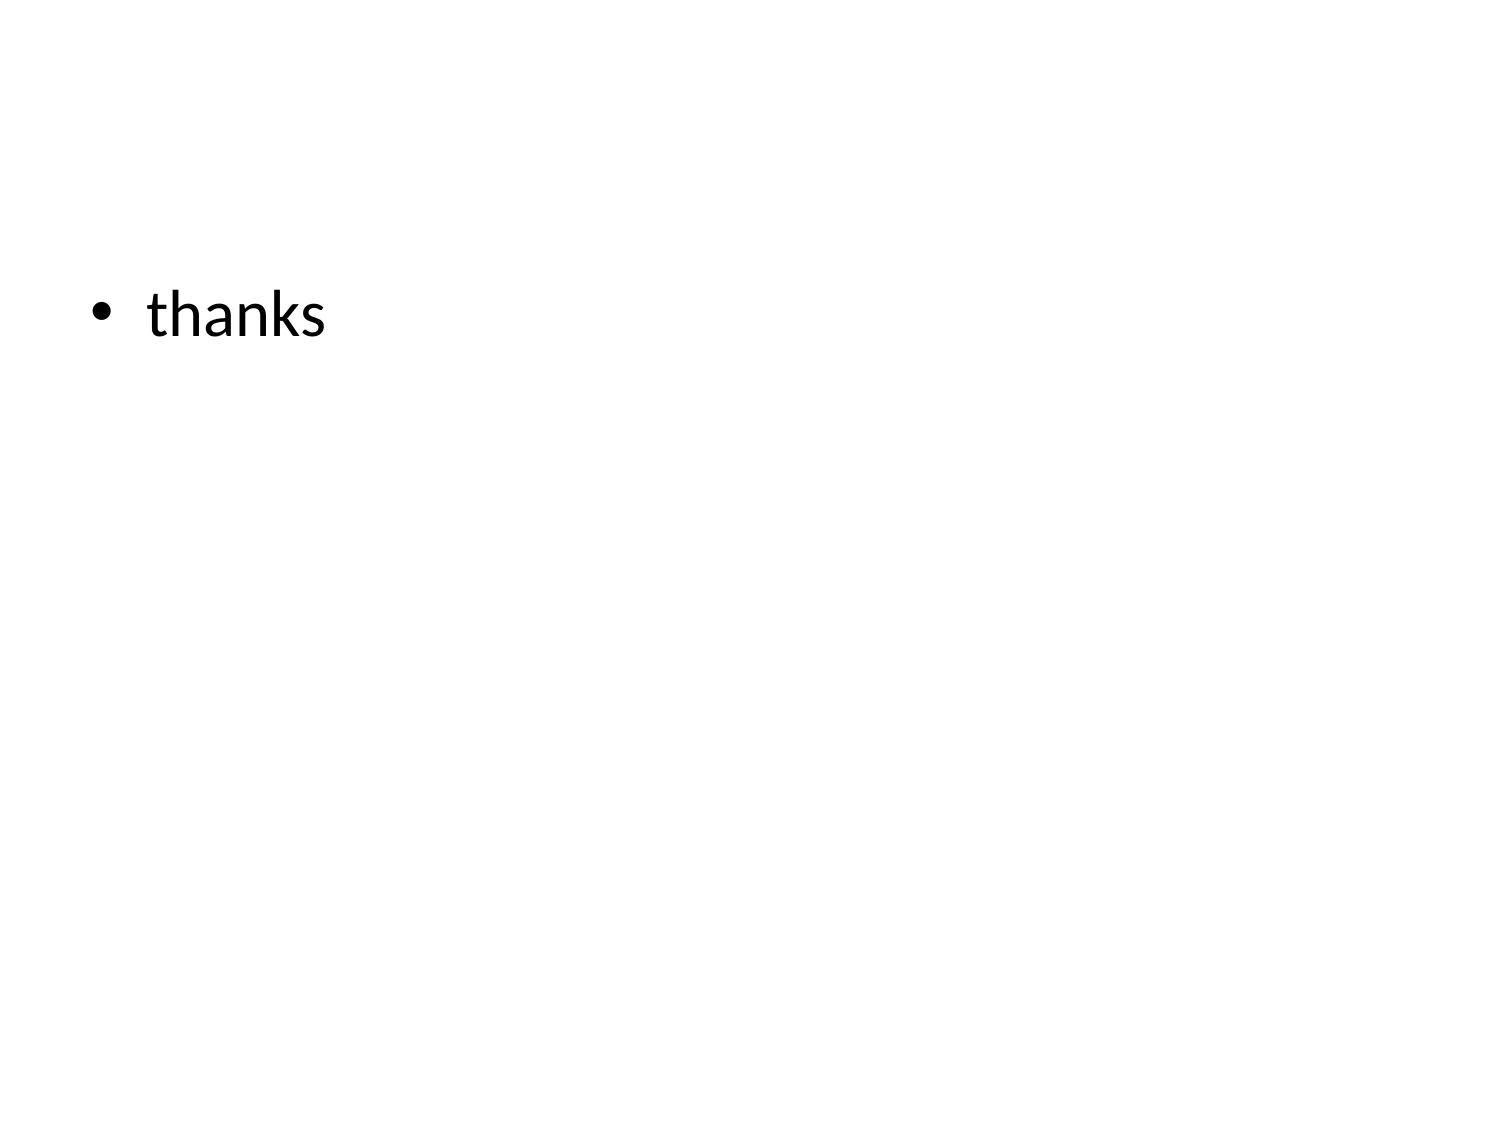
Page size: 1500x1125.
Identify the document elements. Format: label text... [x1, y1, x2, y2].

list thanks [75, 262, 1425, 1005]
